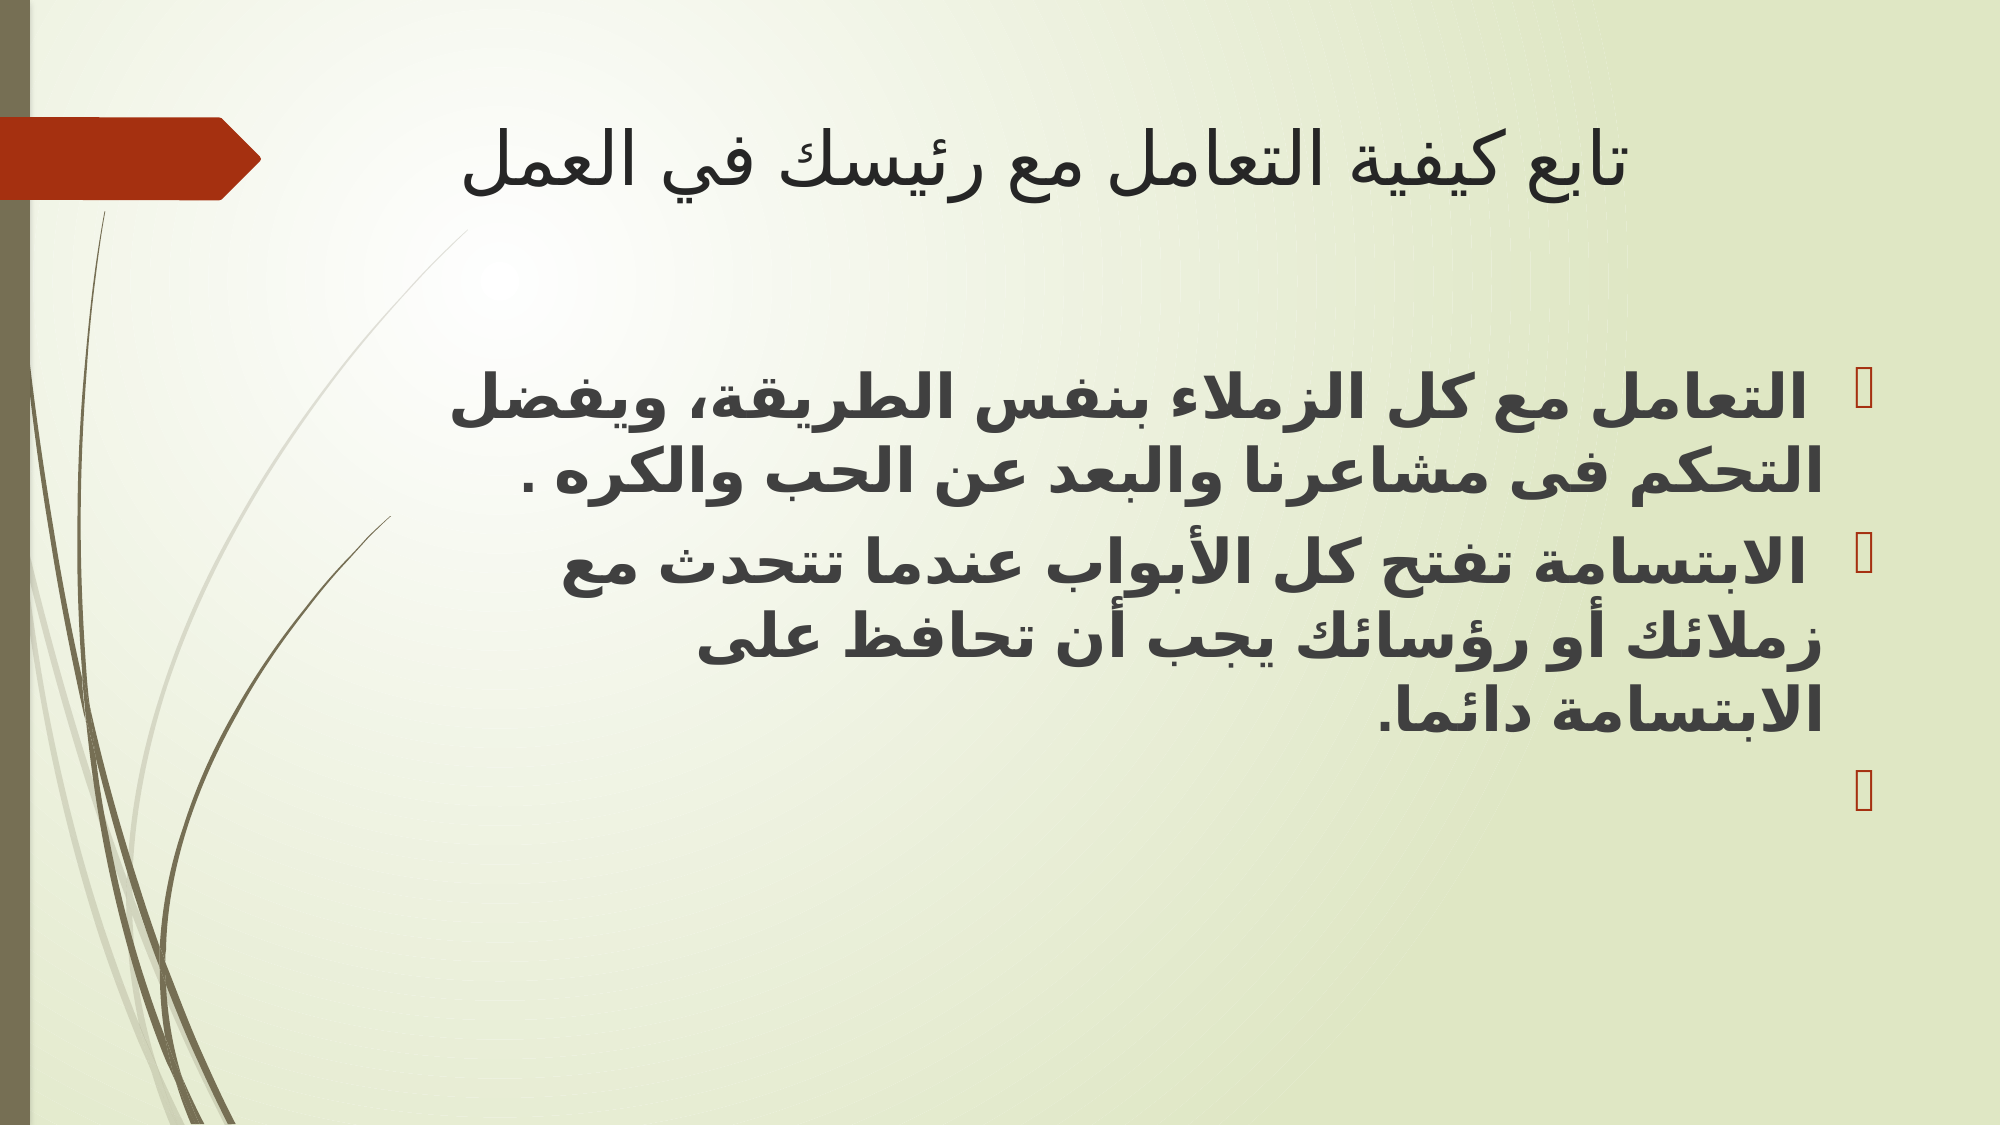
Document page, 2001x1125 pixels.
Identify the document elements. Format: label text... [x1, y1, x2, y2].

title تابع كيفية التعامل مع رئيسك في العمل [425, 102, 1888, 313]
list التعامل مع كل الزملاء بنفس الطريقة، ويفضل التحكم فى مشاعرنا والبعد عن الحب والكره . الابتسامة تفتح كل الأبواب عندما تتحدث مع زملائك أو رؤسائك يجب أن تحافظ على الابتسامة دائما. [424, 350, 1888, 970]
